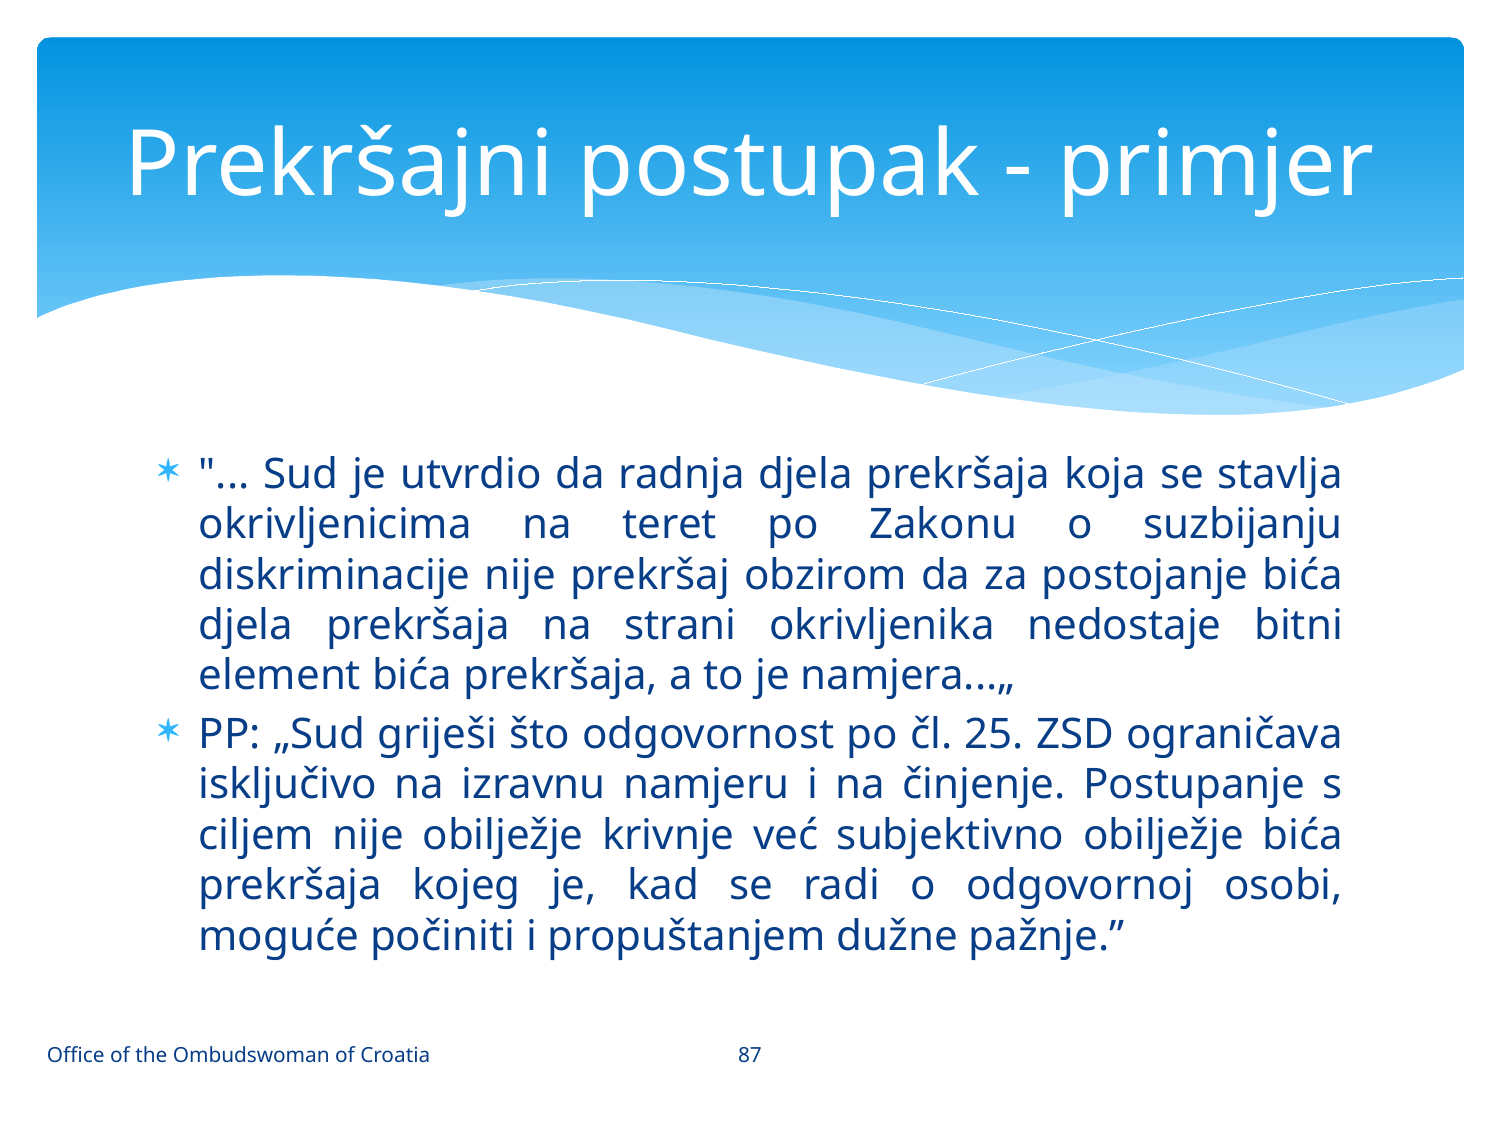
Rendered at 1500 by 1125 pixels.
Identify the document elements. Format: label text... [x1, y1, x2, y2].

slide_number 87 [654, 1025, 846, 1086]
footer Office of the Ombudswoman of Croatia [31, 1025, 653, 1086]
title Prekršajni postupak - primjer [75, 55, 1425, 261]
list "... Sud je utvrdio da radnja djela prekršaja koja se stavlja okrivljenicima na teret po Zakonu o suzbijanju diskriminacije nije prekršaj obzirom da za postojanje bića djela prekršaja na strani okrivljenika nedostaje bitni element bića prekršaja, a to je namjera...„ PP: „Sud griješi što odgovornost po čl. 25. ZSD ograničava isključivo na izravnu namjeru i na činjenje. Postupanje s ciljem nije obilježje krivnje već subjektivno obilježje bića prekršaja kojeg je, kad se radi o odgovornoj osobi, moguće počiniti i propuštanjem dužne pažnje.” [143, 438, 1359, 1005]
